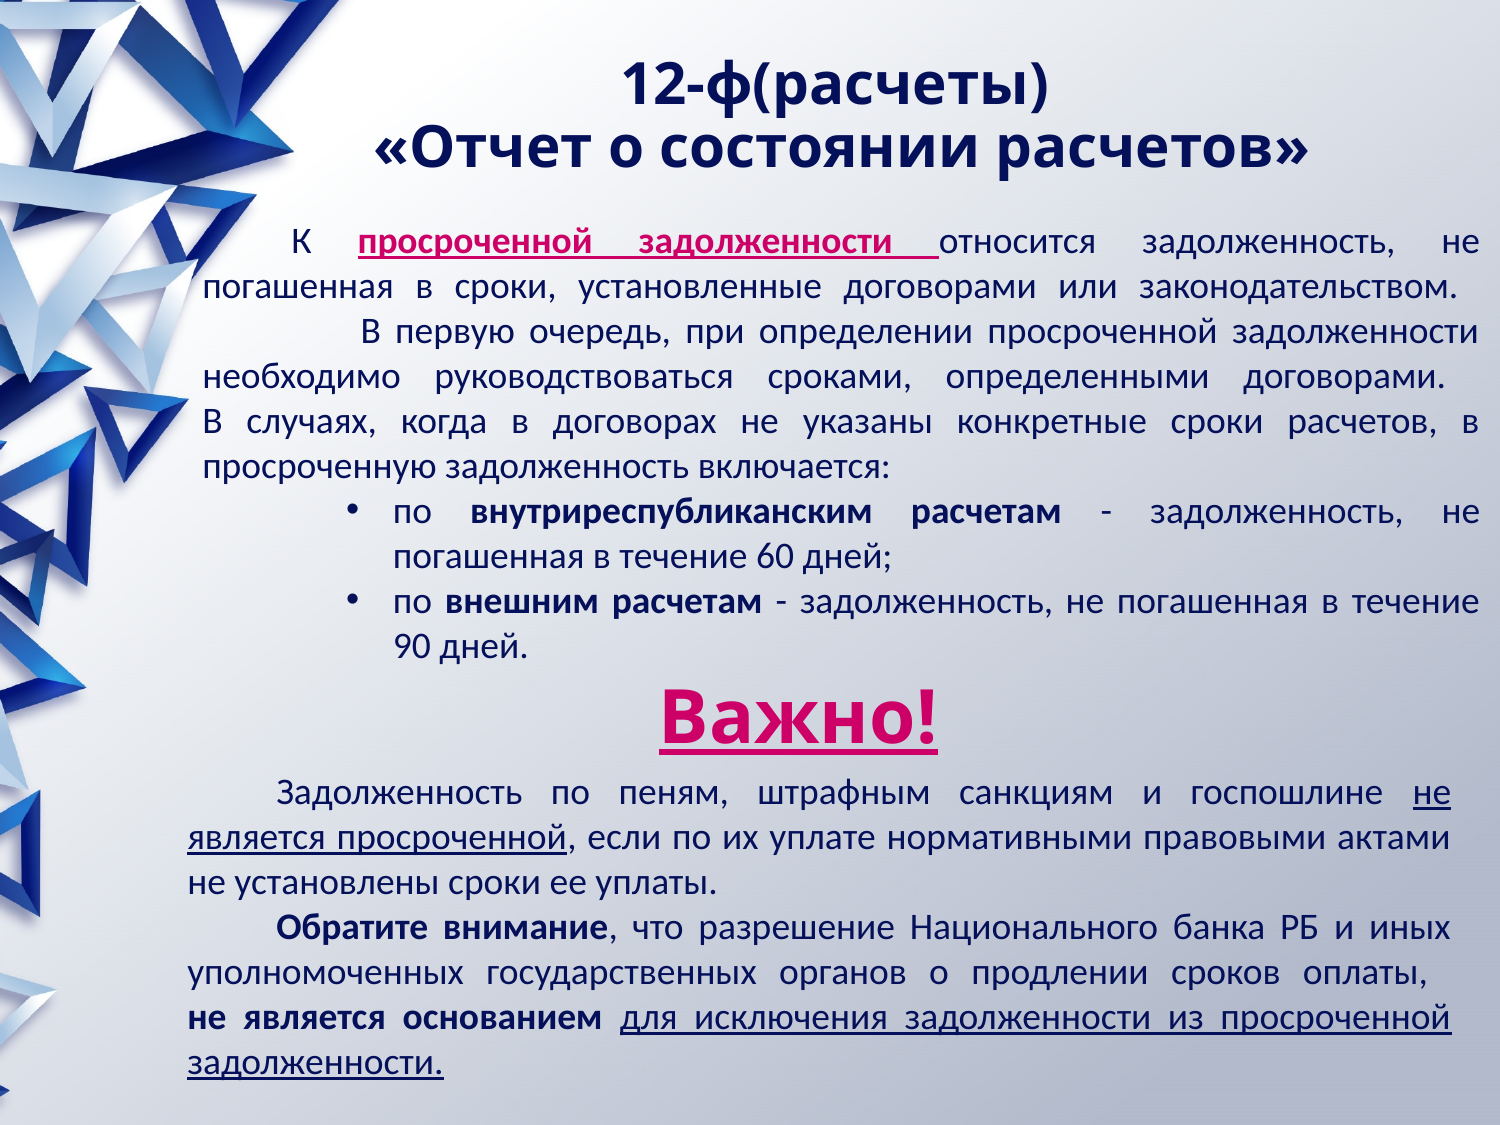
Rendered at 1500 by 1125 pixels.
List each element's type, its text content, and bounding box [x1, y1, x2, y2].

title 12-ф(расчеты) «Отчет о состоянии расчетов» [195, 50, 1490, 185]
text_box Важно! [643, 678, 1111, 759]
text_box Задолженность по пеням, штрафным санкциям и госпошлине не является просроченной, если по их уплате нормативными правовыми актами не установлены сроки ее уплаты. Обратите внимание, что разрешение Национального банка РБ и иных уполномоченных государственных органов о продлении сроков оплаты, не является основанием для исключения задолженности из просроченной задолженности. [172, 759, 1467, 1090]
text_box К просроченной задолженности относится задолженность, не погашенная в сроки, установленные договорами или законодательством. В первую очередь, при определении просроченной задолженности необходимо руководствоваться сроками, определенными договорами. В случаях, когда в договорах не указаны конкретные сроки расчетов, в просроченную задолженность включается: по внутриреспубликанским расчетам - задолженность, не погашенная в течение 60 дней; по внешним расчетам - задолженность, не погашенная в течение 90 дней. [187, 208, 1496, 674]
picture [0, 0, 1500, 1125]
